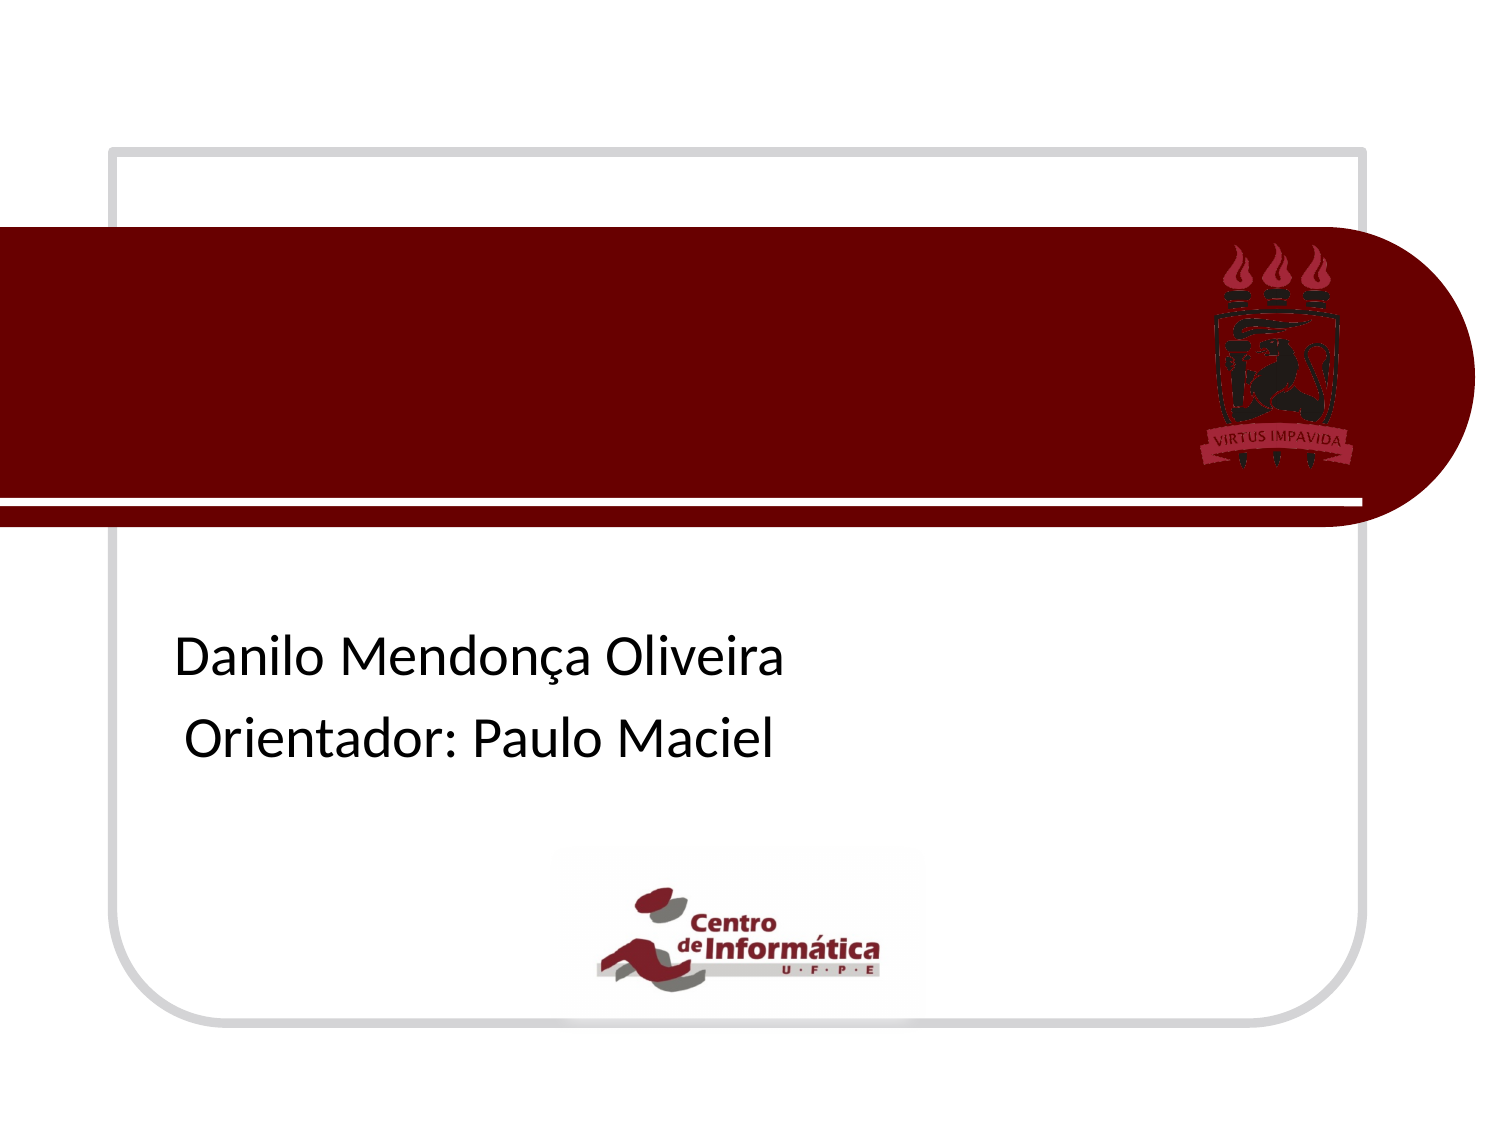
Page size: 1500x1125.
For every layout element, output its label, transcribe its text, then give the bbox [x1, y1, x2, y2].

picture [1200, 243, 1353, 469]
picture [579, 885, 897, 1005]
subtitle Danilo Mendonça Oliveira Orientador: Paulo Maciel [135, 609, 1483, 885]
